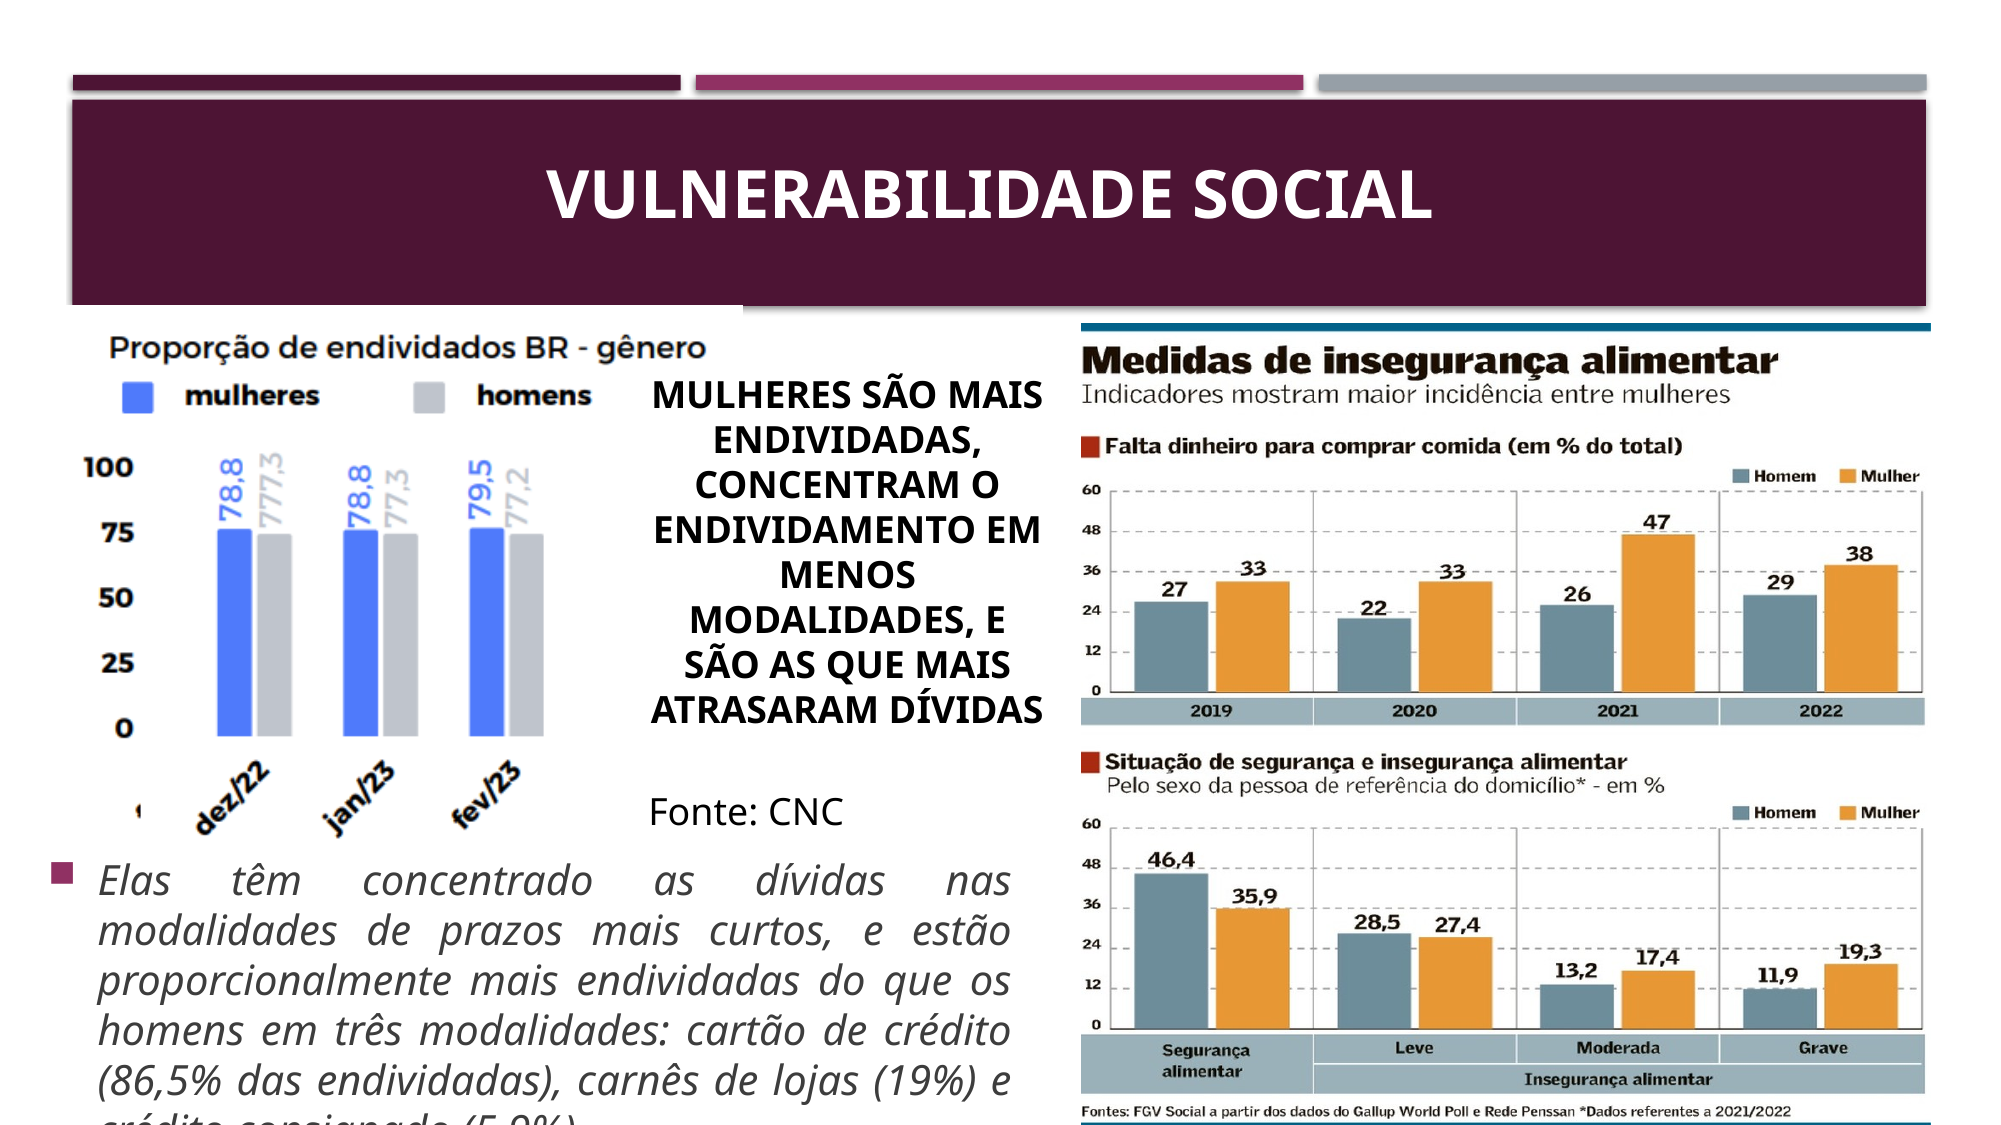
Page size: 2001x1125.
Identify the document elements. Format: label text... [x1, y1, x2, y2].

picture [53, 304, 743, 847]
text_box Fonte: CNC [747, 780, 1075, 841]
picture [1080, 331, 1931, 1122]
title Vulnerabilidade social [94, 119, 1904, 240]
text_box Elas têm concentrado as dívidas nas modalidades de prazos mais curtos, e estão proporcionalmente mais endividadas do que os homens em três modalidades: cartão de crédito (86,5% das endividadas), carnês de lojas (19%) e crédito consignado (5,9%) [32, 846, 1027, 1125]
text_box MULHERES SÃO MAIS ENDIVIDADAS, CONCENTRAM O ENDIVIDAMENTO EM MENOS MODALIDADES, E SÃO AS QUE MAIS ATRASARAM DÍVIDAS [747, 363, 1062, 739]
